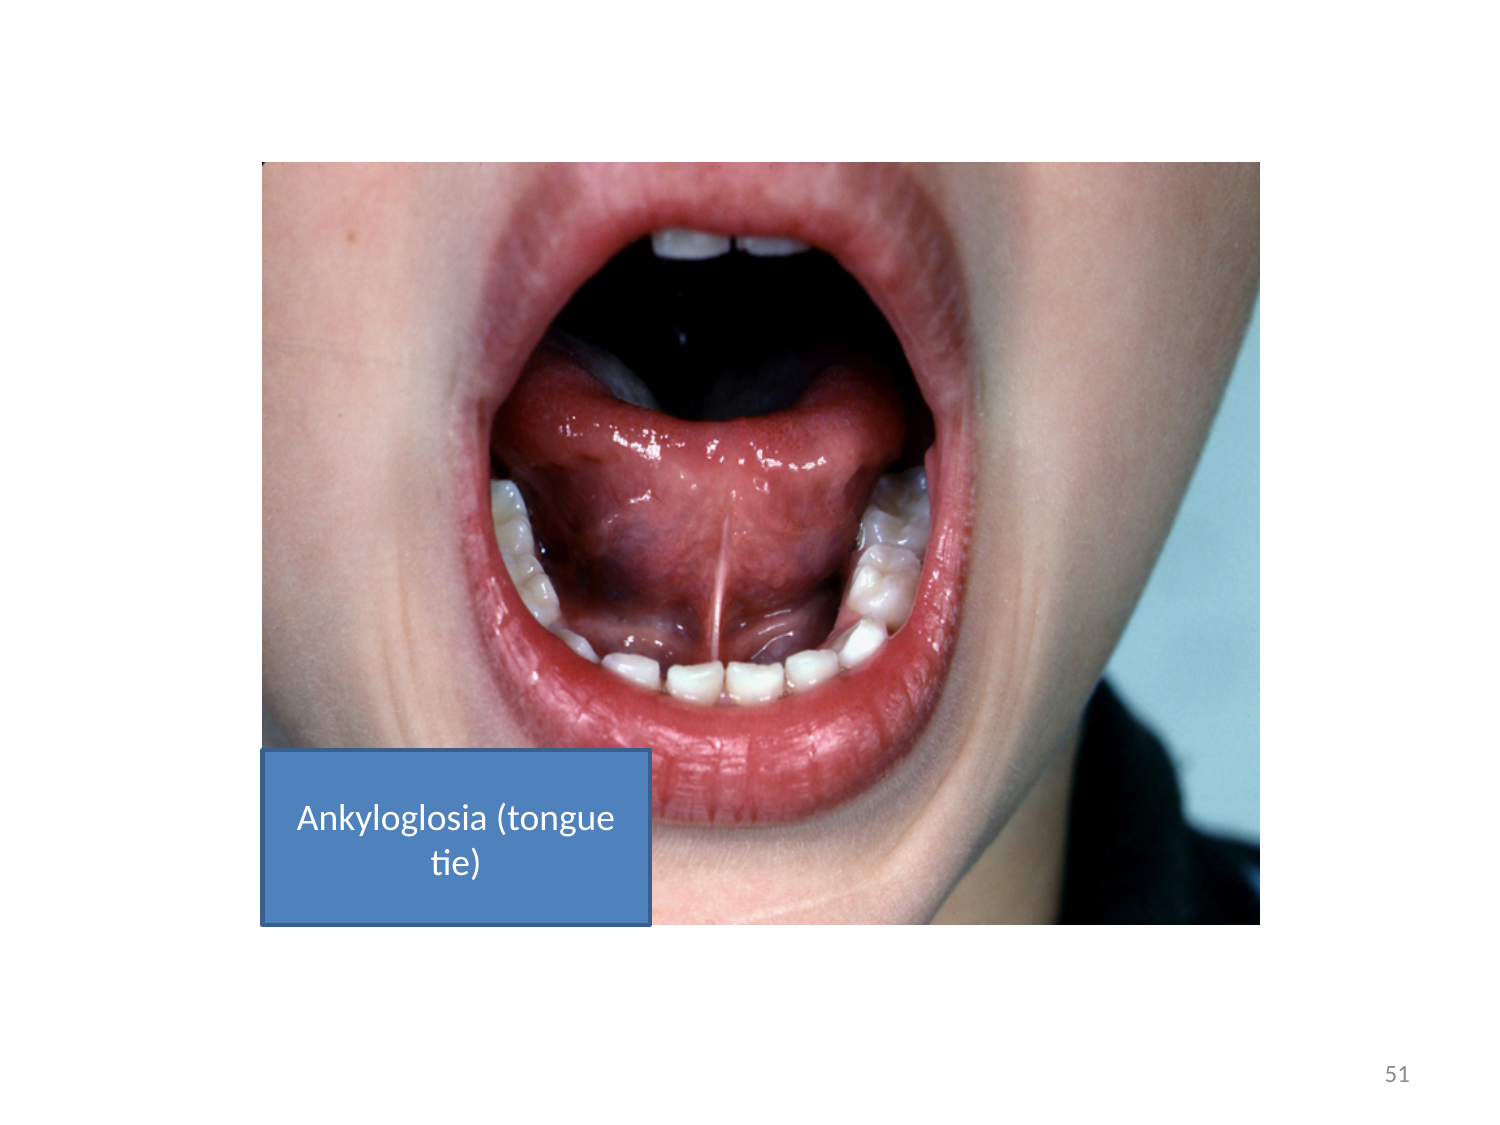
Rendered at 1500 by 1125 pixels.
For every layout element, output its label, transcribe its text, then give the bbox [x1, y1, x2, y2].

picture [262, 162, 1260, 926]
slide_number 51 [1074, 1042, 1425, 1103]
